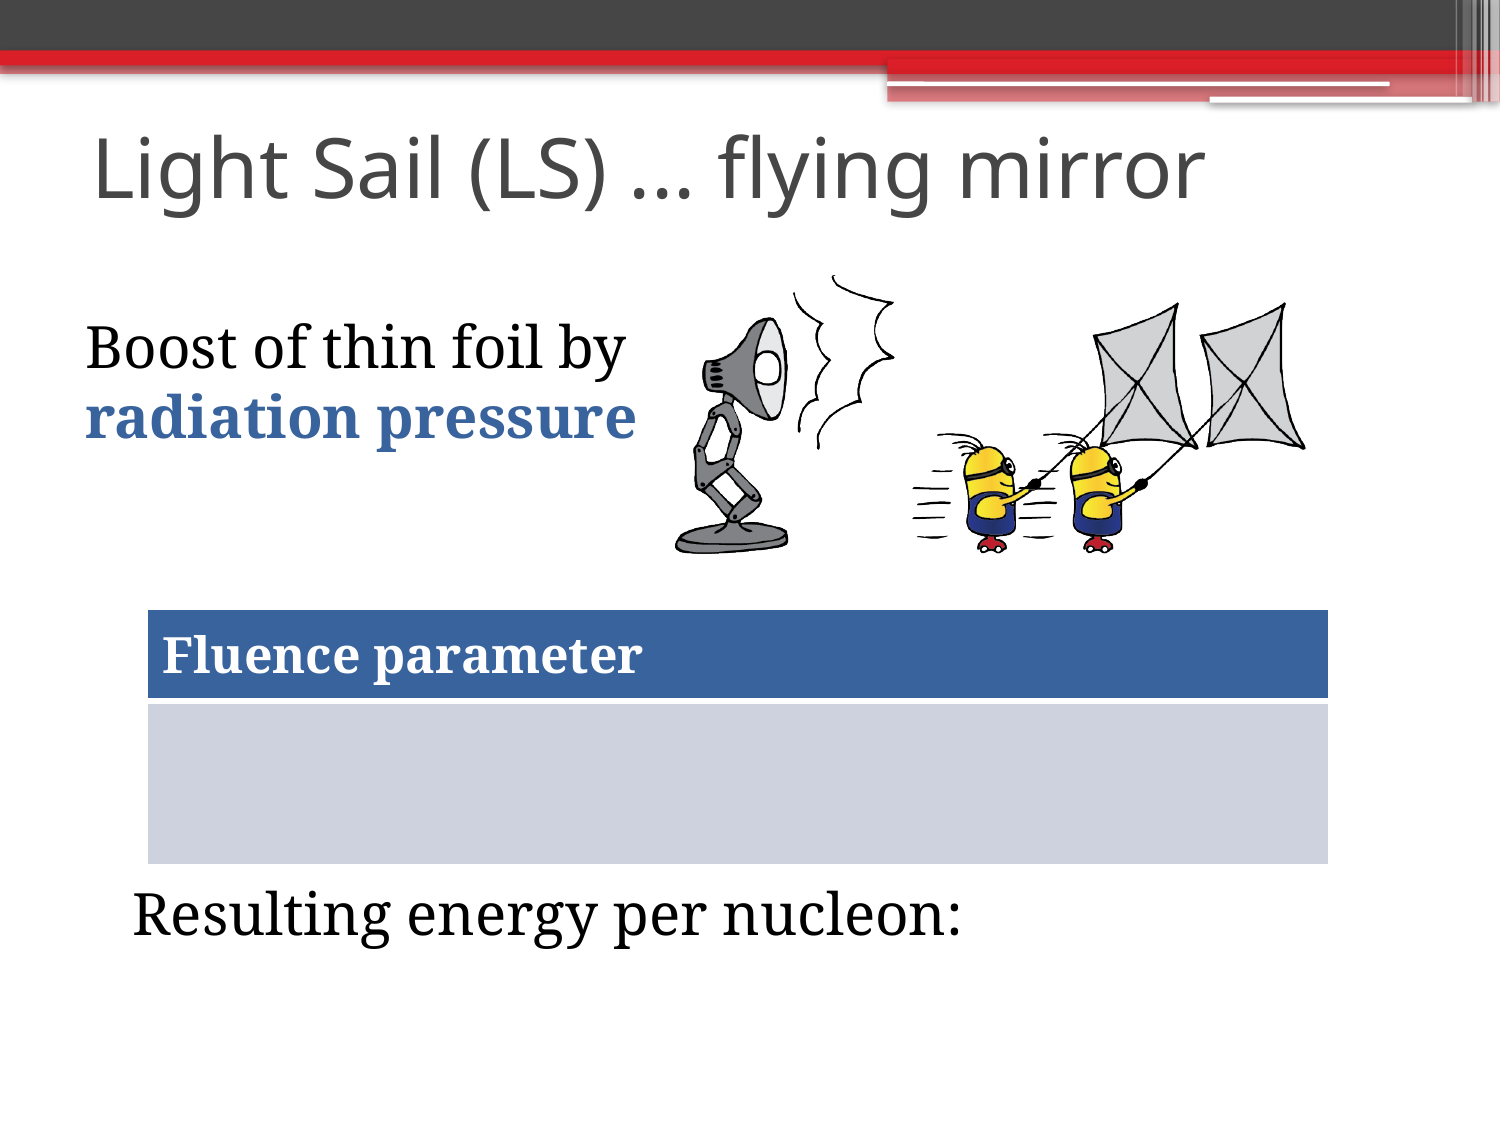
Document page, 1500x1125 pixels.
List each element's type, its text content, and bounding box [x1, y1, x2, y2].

picture [673, 274, 895, 555]
picture [912, 302, 1306, 555]
title Light Sail (LS) ... flying mirror [76, 78, 1427, 254]
list Boost of thin foil by radiation pressure [53, 302, 675, 610]
